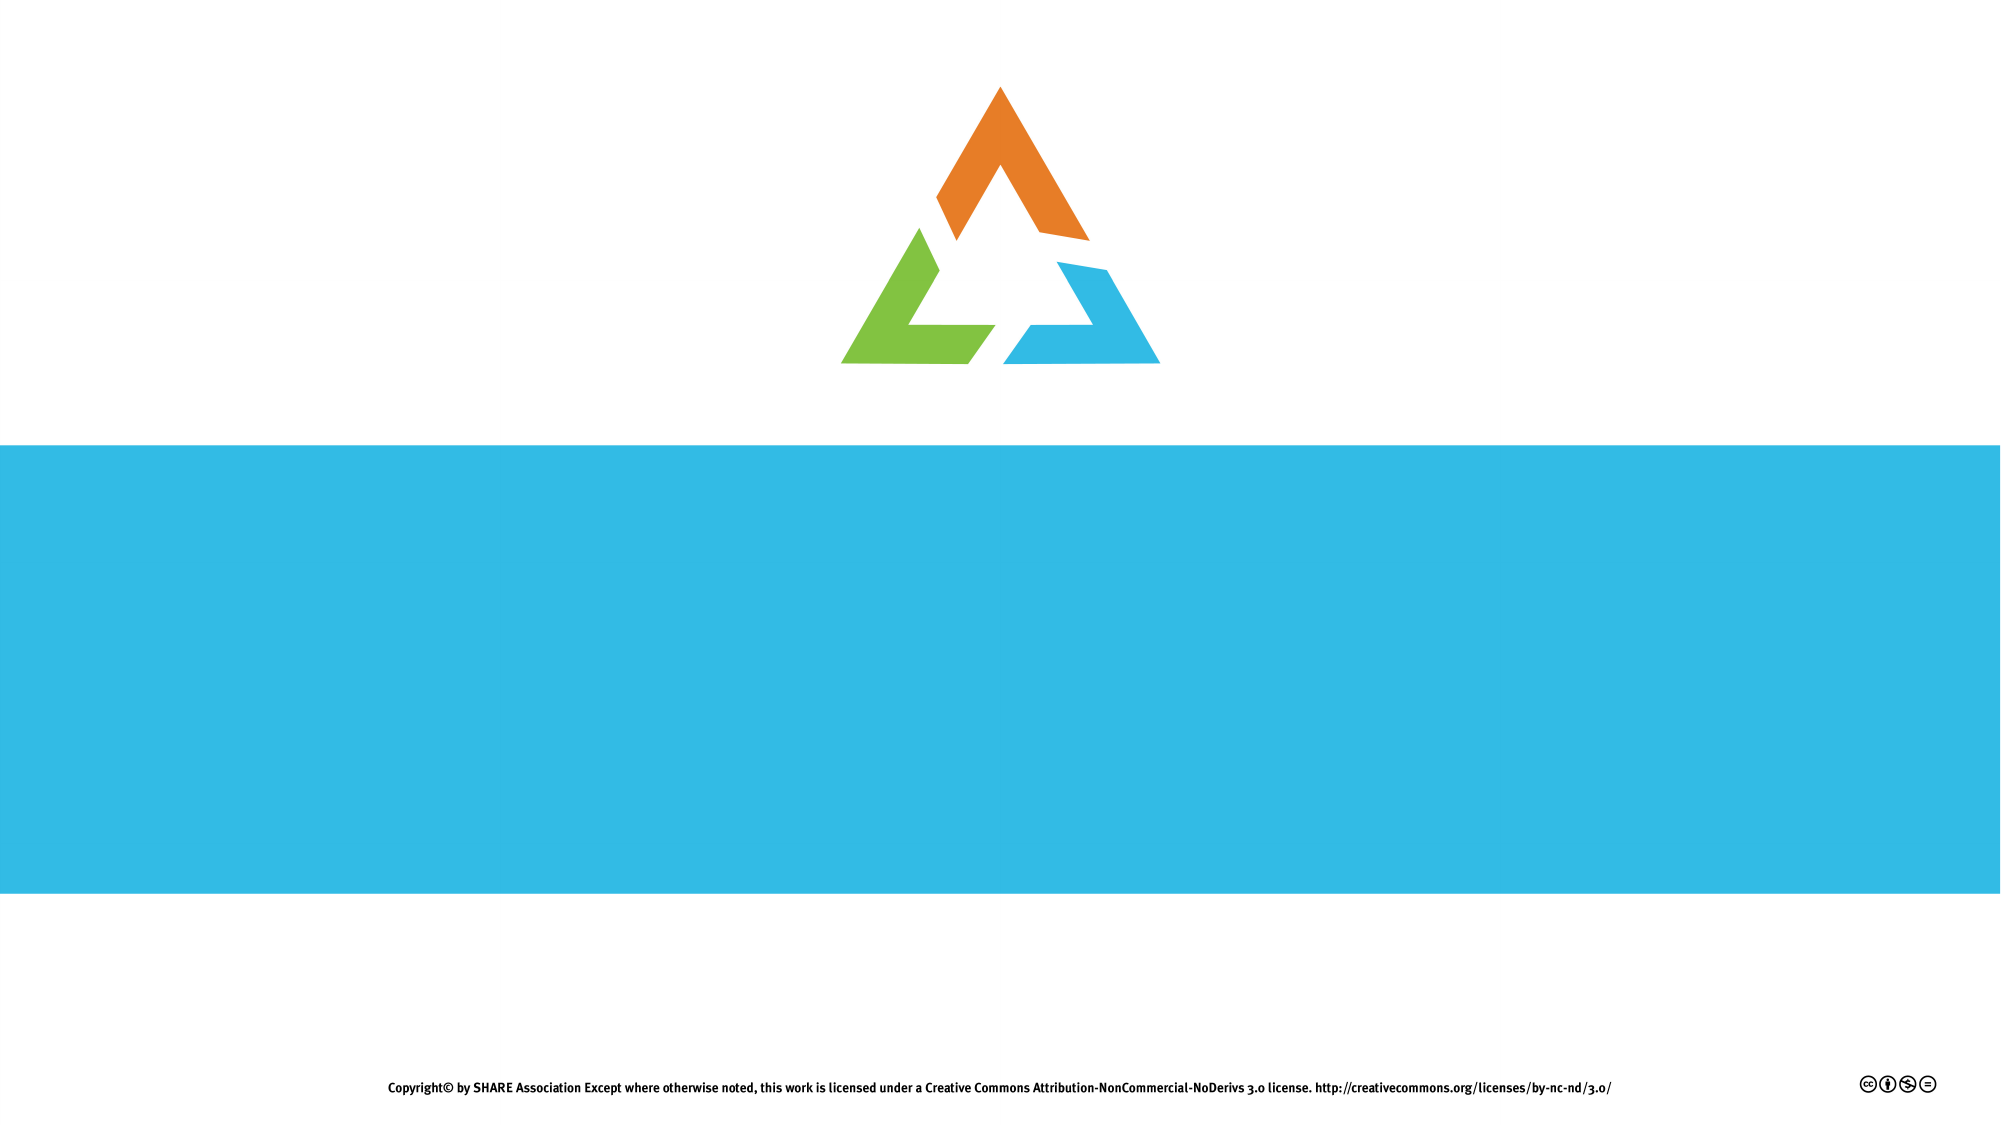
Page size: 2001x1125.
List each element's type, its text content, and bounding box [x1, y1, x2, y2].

slide_number 6 [1813, 1056, 1985, 1116]
picture [0, 0, 2001, 1125]
